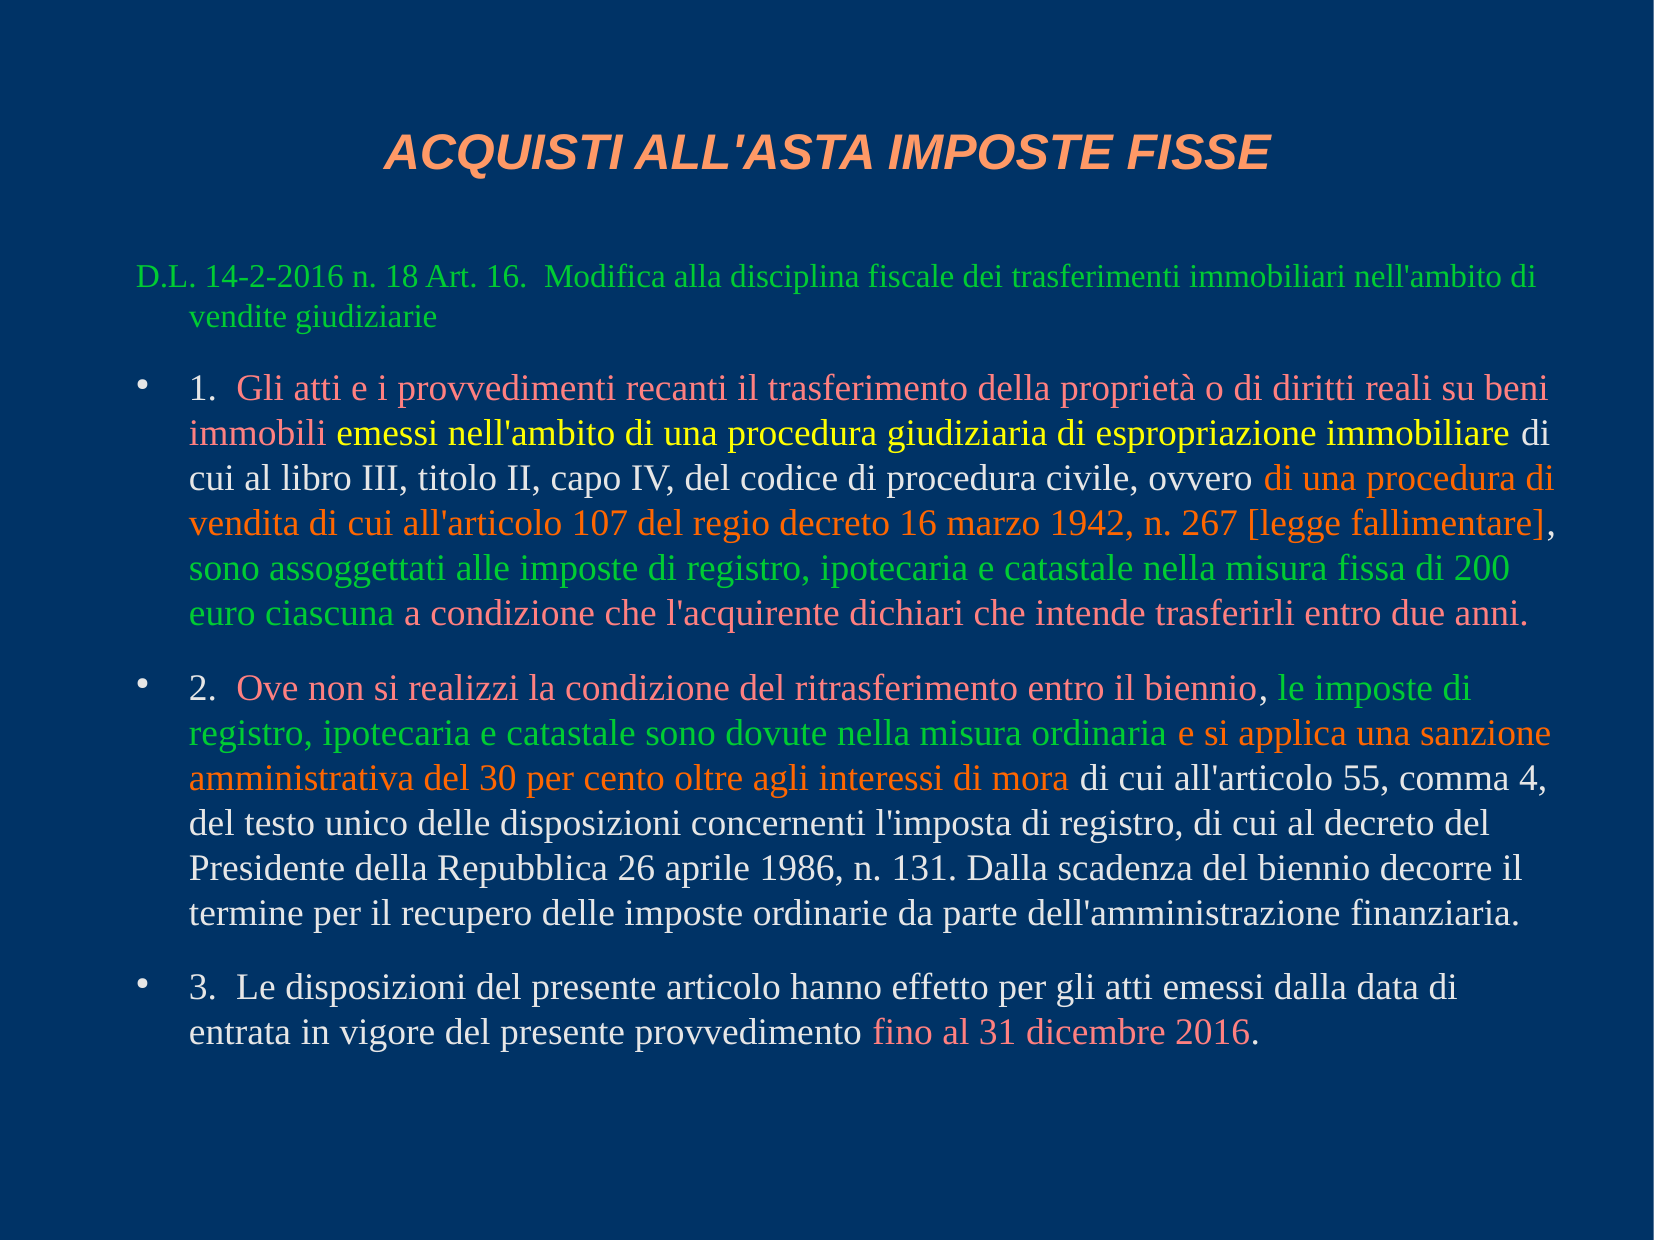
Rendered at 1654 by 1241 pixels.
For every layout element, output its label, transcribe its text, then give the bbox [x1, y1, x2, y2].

title ACQUISTI ALL'ASTA IMPOSTE FISSE [121, 46, 1534, 253]
list D.L. 14-2-2016 n. 18 Art. 16. Modifica alla disciplina fiscale dei trasferimenti immobiliari nell'ambito di vendite giudiziarie 1. Gli atti e i provvedimenti recanti il trasferimento della proprietà o di diritti reali su beni immobili emessi nell'ambito di una procedura giudiziaria di espropriazione immobiliare di cui al libro III, titolo II, capo IV, del codice di procedura civile, ovvero di una procedura di vendita di cui all'articolo 107 del regio decreto 16 marzo 1942, n. 267 [legge fallimentare], sono assoggettati alle imposte di registro, ipotecaria e catastale nella misura fissa di 200 euro ciascuna a condizione che l'acquirente dichiari che intende trasferirli entro due anni. 2. Ove non si realizzi la condizione del ritrasferimento entro il biennio, le imposte di registro, ipotecaria e catastale sono dovute nella misura ordinaria e si applica una sanzione amministrativa del 30 per cento oltre agli interessi di mora di cui all'articolo 55, comma 4, del testo unico delle disposizioni concernenti l'imposta di registro, di cui al decreto del Presidente della Repubblica 26 aprile 1986, n. 131. Dalla scadenza del biennio decorre il termine per il recupero delle imposte ordinarie da parte dell'amministrazione finanziaria. 3. Le disposizioni del presente articolo hanno effetto per gli atti emessi dalla data di entrata in vigore del presente provvedimento fino al 31 dicembre 2016. [118, 253, 1558, 1064]
